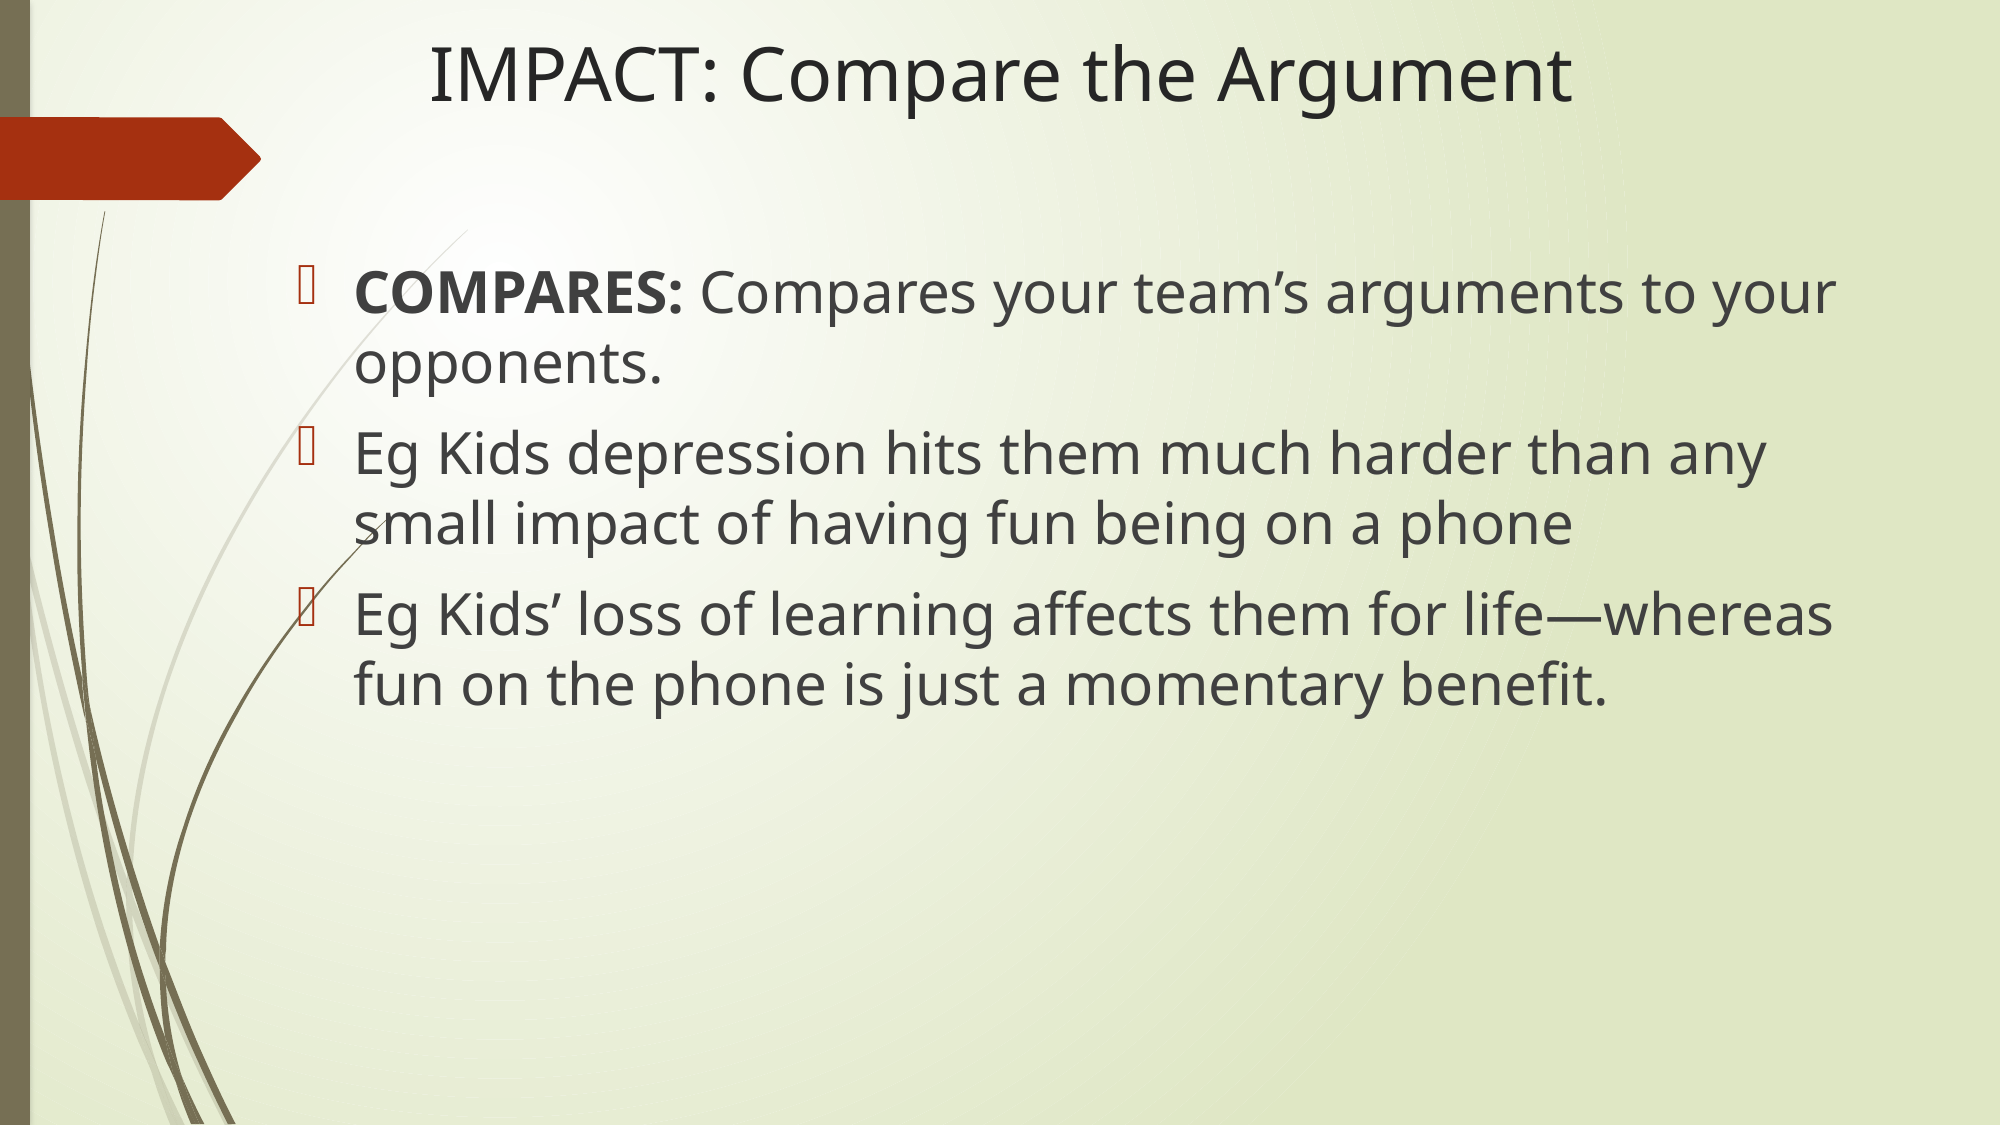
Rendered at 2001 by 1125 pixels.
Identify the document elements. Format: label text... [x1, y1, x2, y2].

title IMPACT: Compare the Argument [414, 18, 1877, 157]
list COMPARES: Compares your team’s arguments to your opponents. Eg Kids depression hits them much harder than any small impact of having fun being on a phone Eg Kids’ loss of learning affects them for life—whereas fun on the phone is just a momentary benefit. [281, 157, 1898, 1098]
